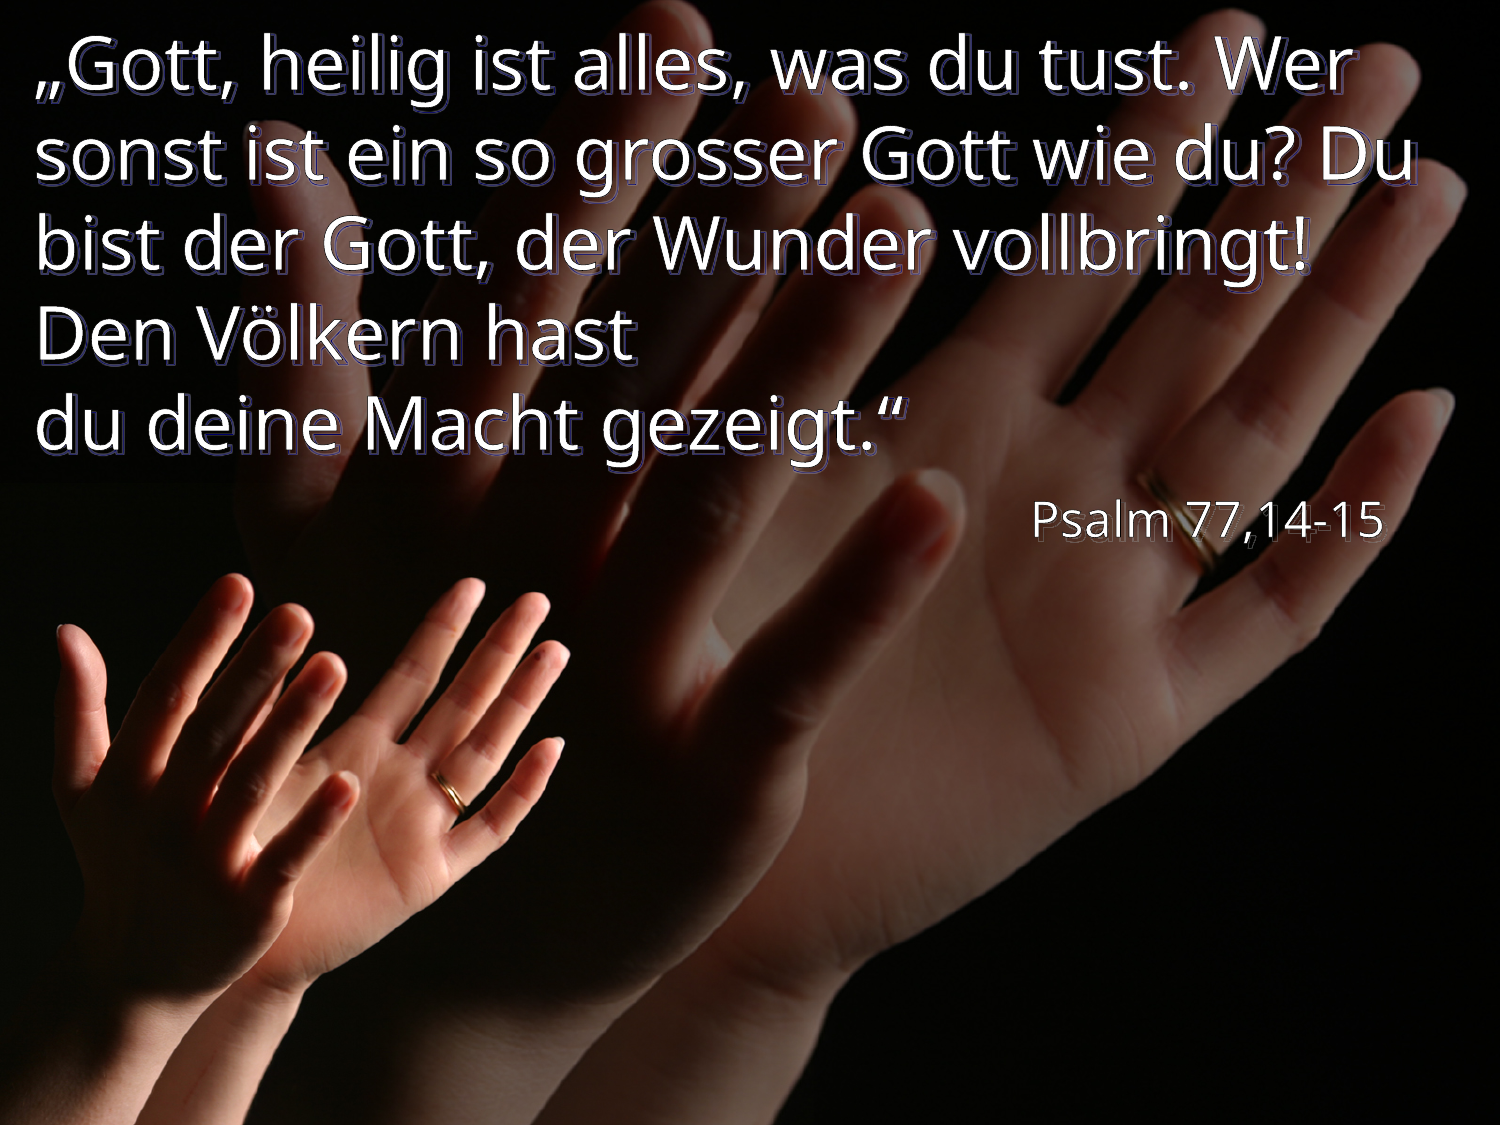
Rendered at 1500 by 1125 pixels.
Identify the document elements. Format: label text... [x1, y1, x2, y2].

picture [0, 0, 1500, 1125]
title „Gott, heilig ist alles, was du tust. Wer sonst ist ein so grosser Gott wie du? Du bist der Gott, der Wunder vollbringt! Den Völkern hast du deine Macht gezeigt.“ [17, 6, 1465, 473]
text_box Psalm 77,14-15 [88, 479, 1400, 555]
